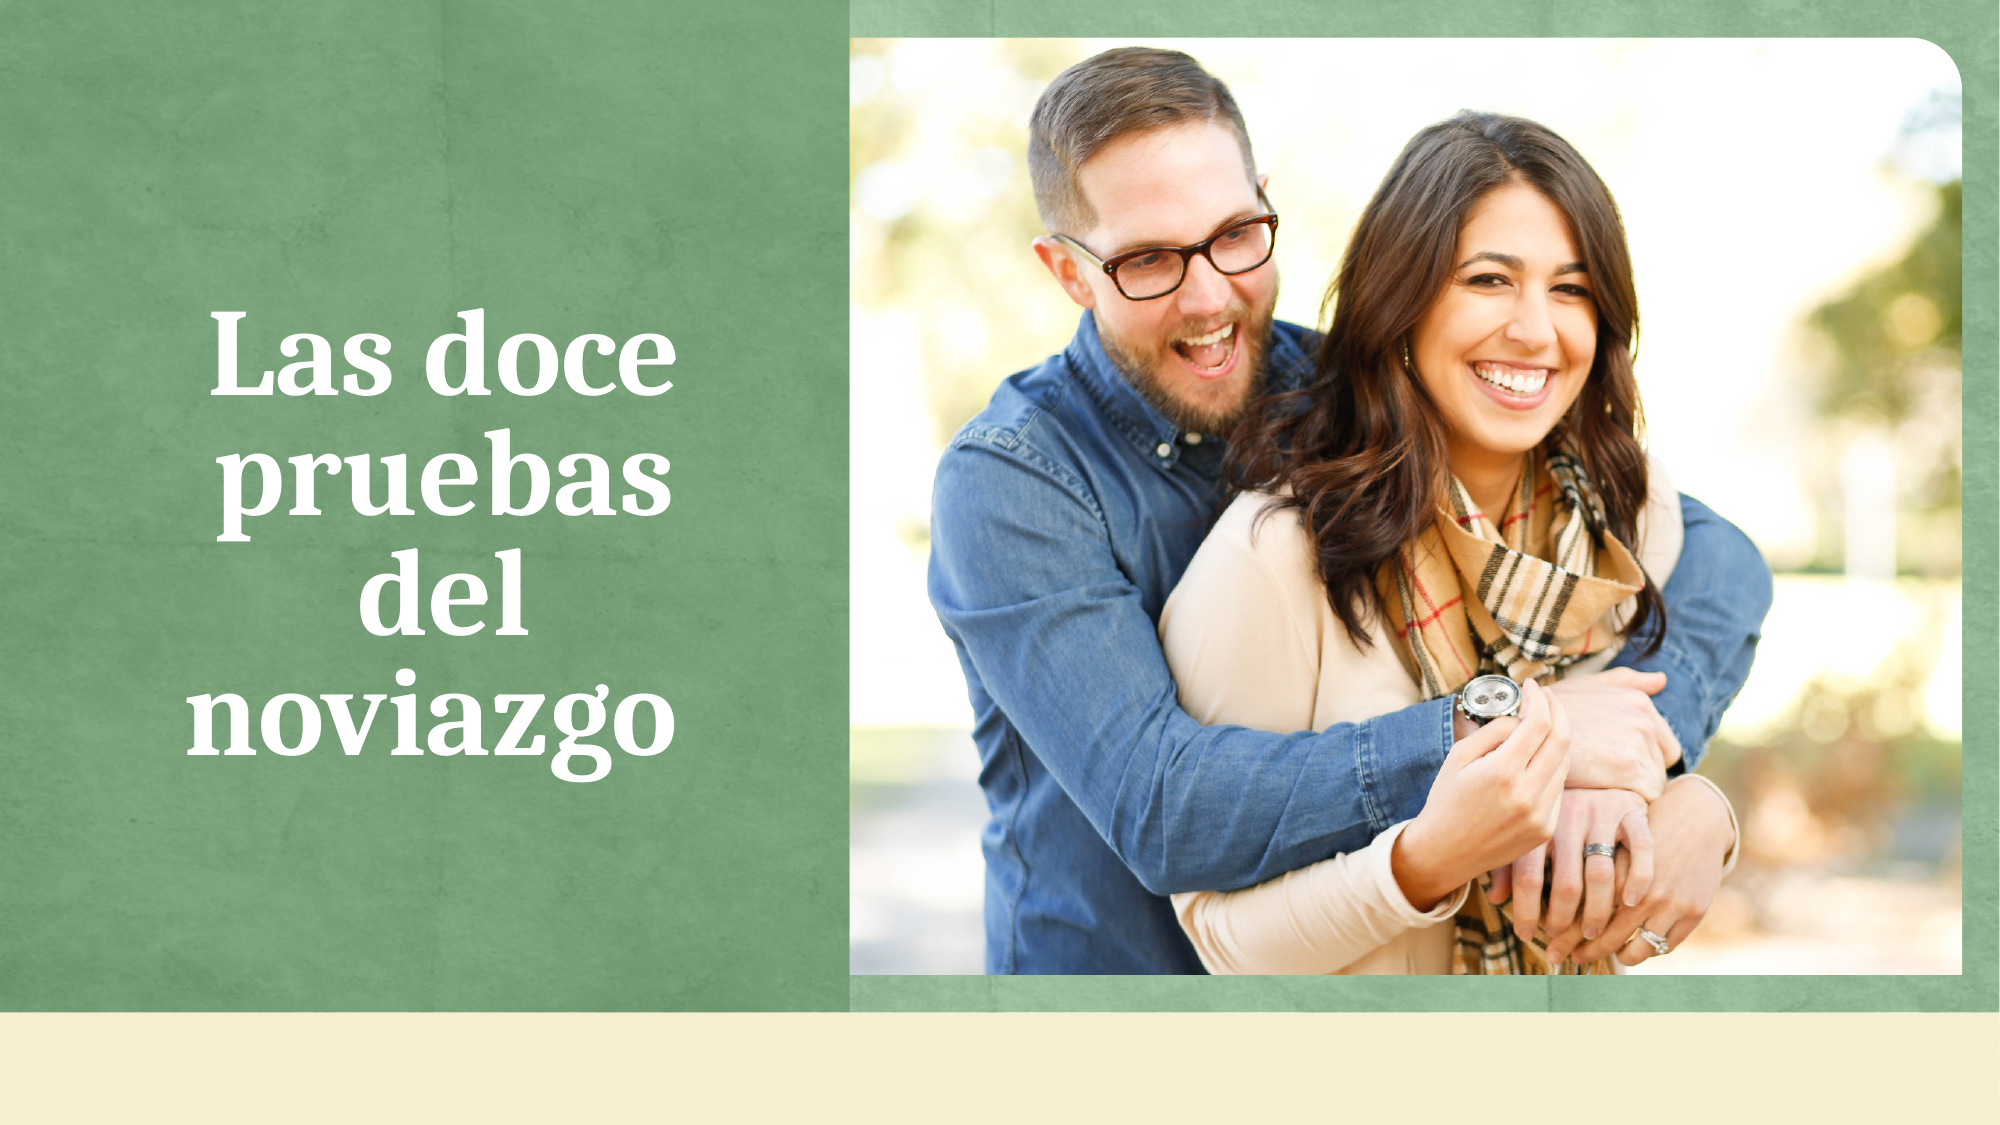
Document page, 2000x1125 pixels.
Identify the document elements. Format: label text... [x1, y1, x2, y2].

picture [849, 37, 1963, 976]
title Las doce pruebas del noviazgo [101, 149, 788, 788]
